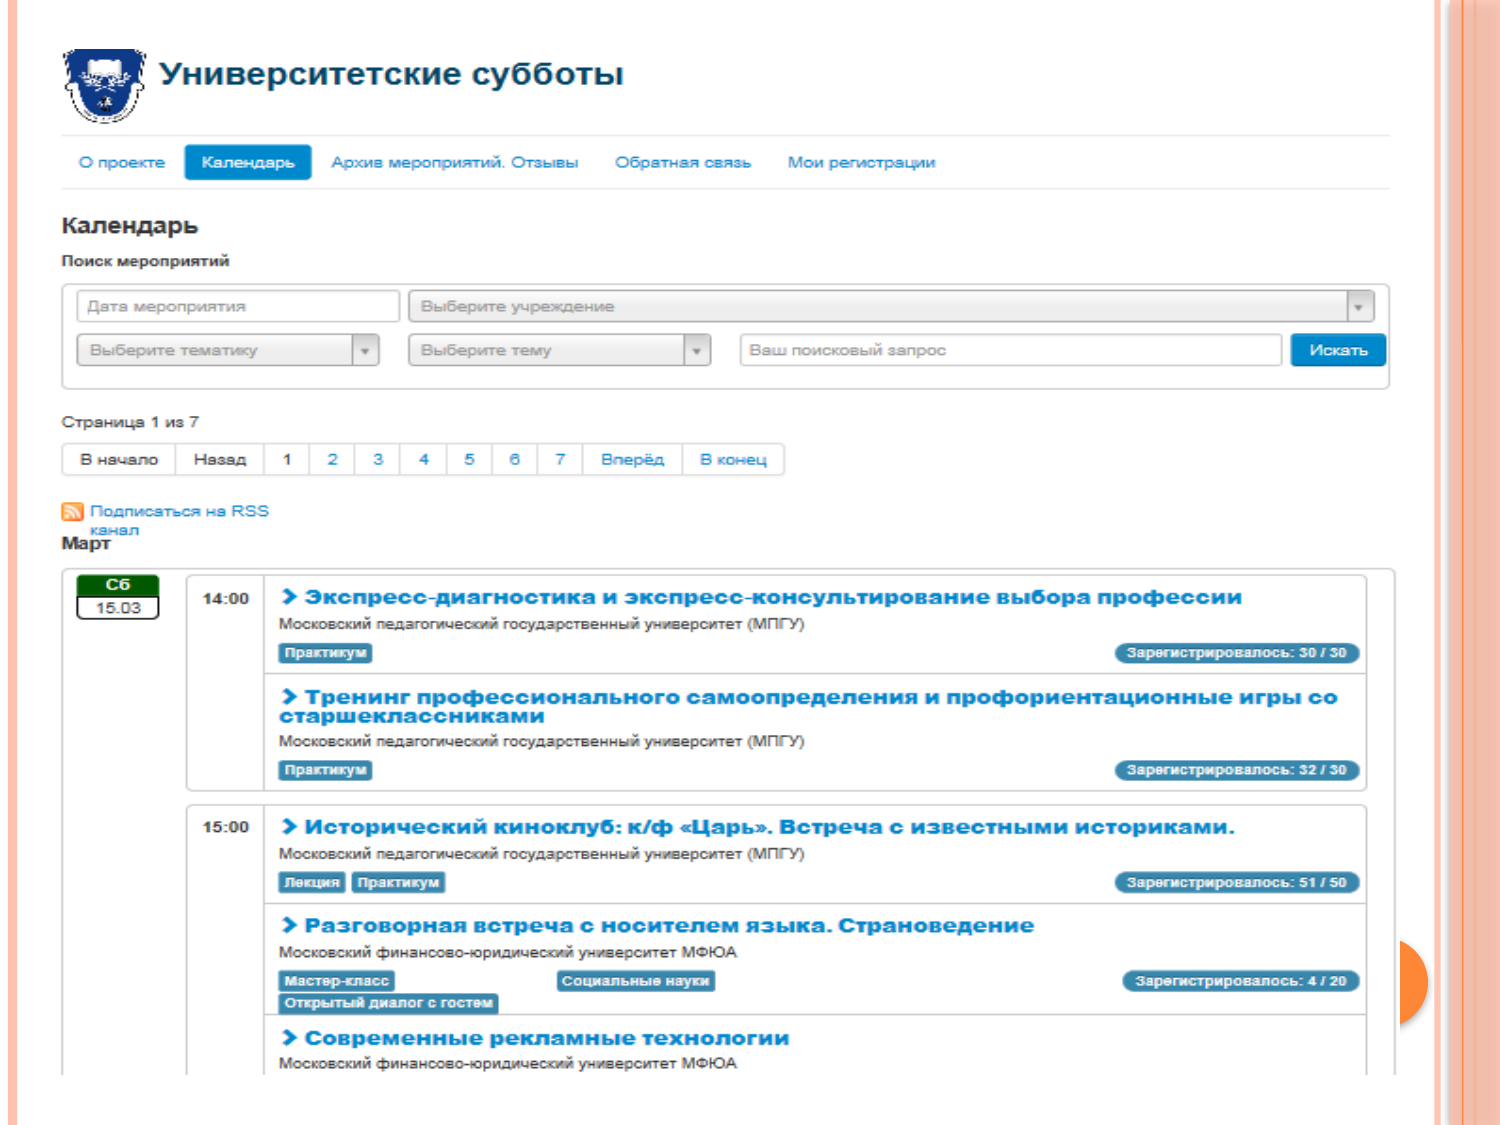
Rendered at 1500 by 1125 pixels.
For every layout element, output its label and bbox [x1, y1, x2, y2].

picture [40, 49, 1401, 1076]
